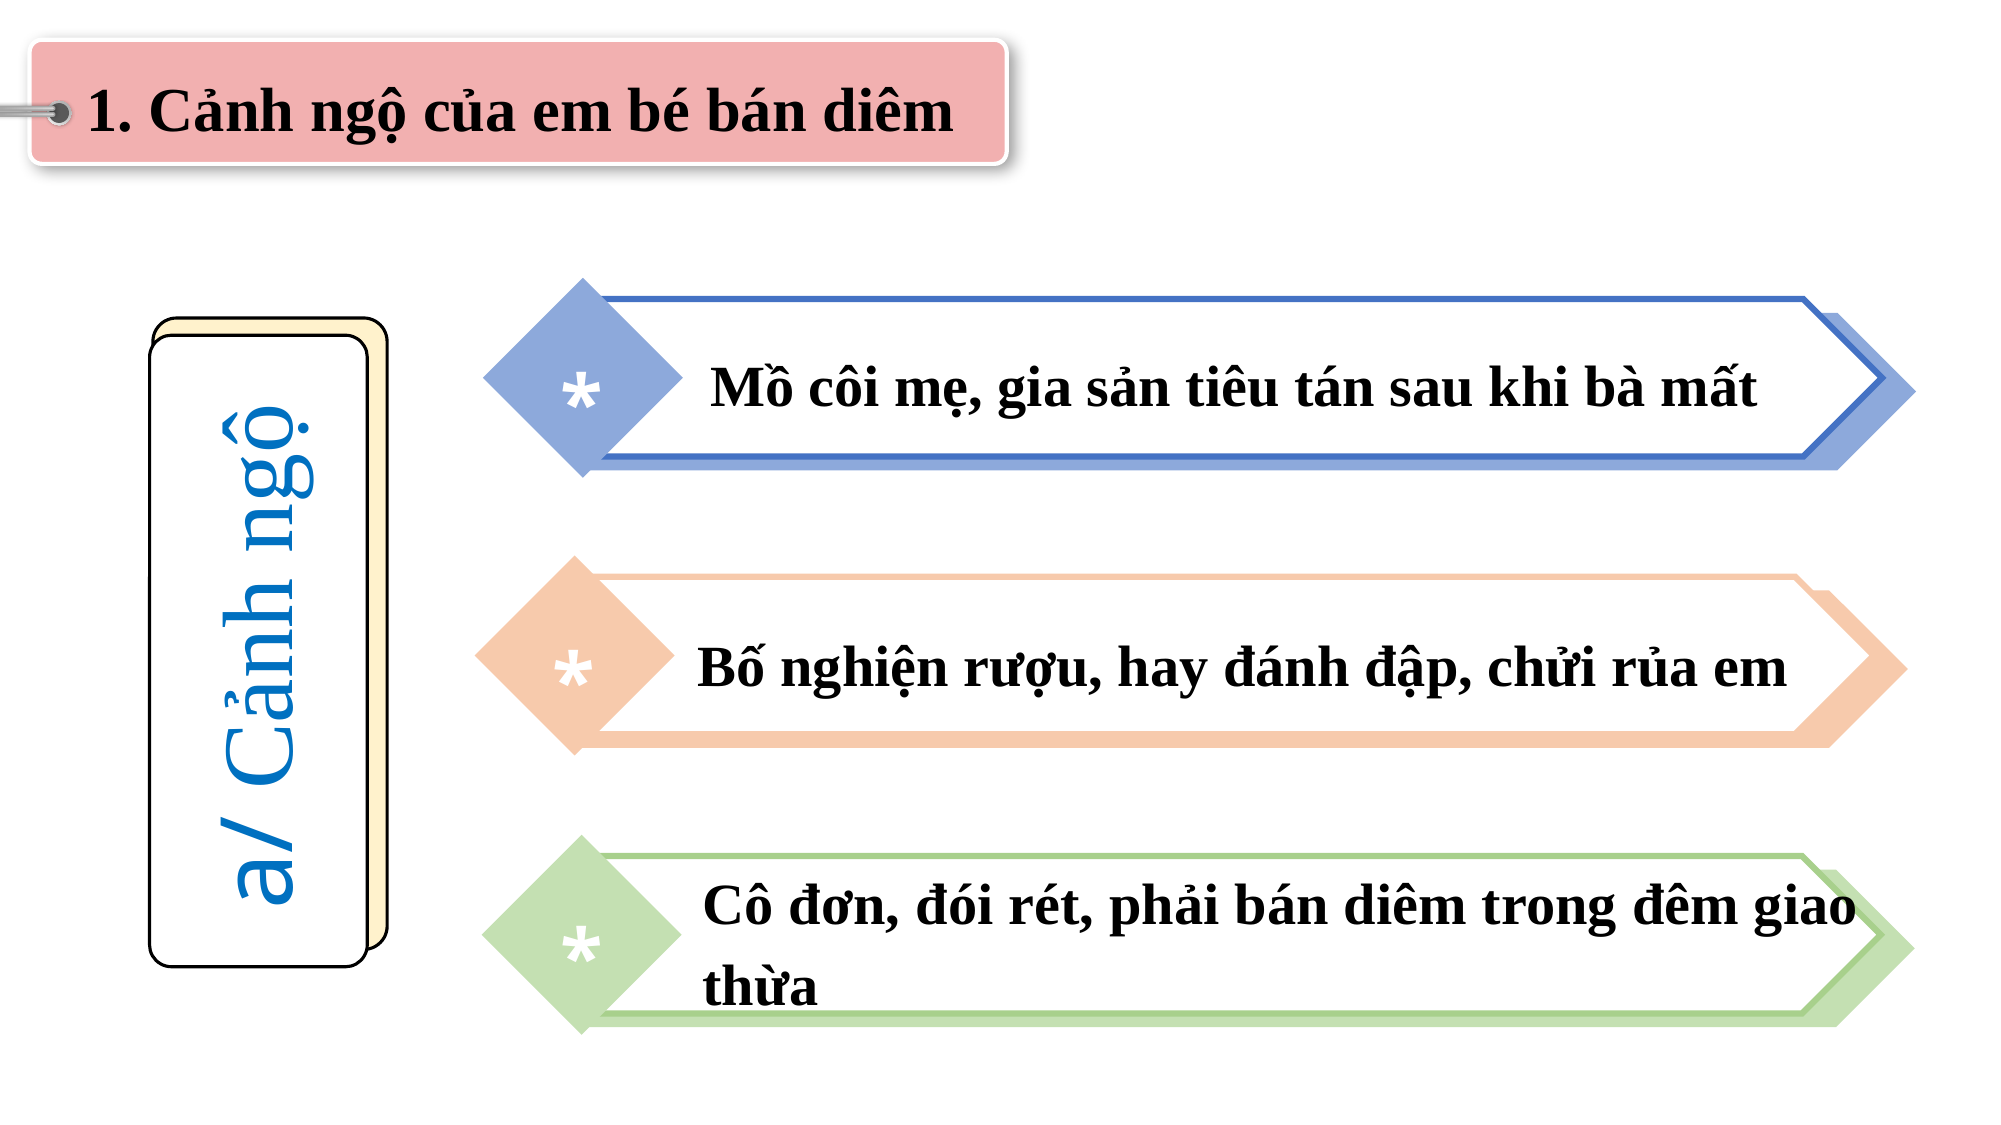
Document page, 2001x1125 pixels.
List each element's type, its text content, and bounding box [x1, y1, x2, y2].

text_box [482, 277, 1917, 479]
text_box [0, 106, 55, 117]
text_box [474, 555, 1909, 756]
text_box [46, 100, 72, 126]
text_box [149, 317, 388, 967]
text_box 1. Cảnh ngộ của em bé bán diêm [71, 61, 1000, 152]
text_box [481, 834, 1916, 1035]
text_box [29, 39, 1007, 164]
